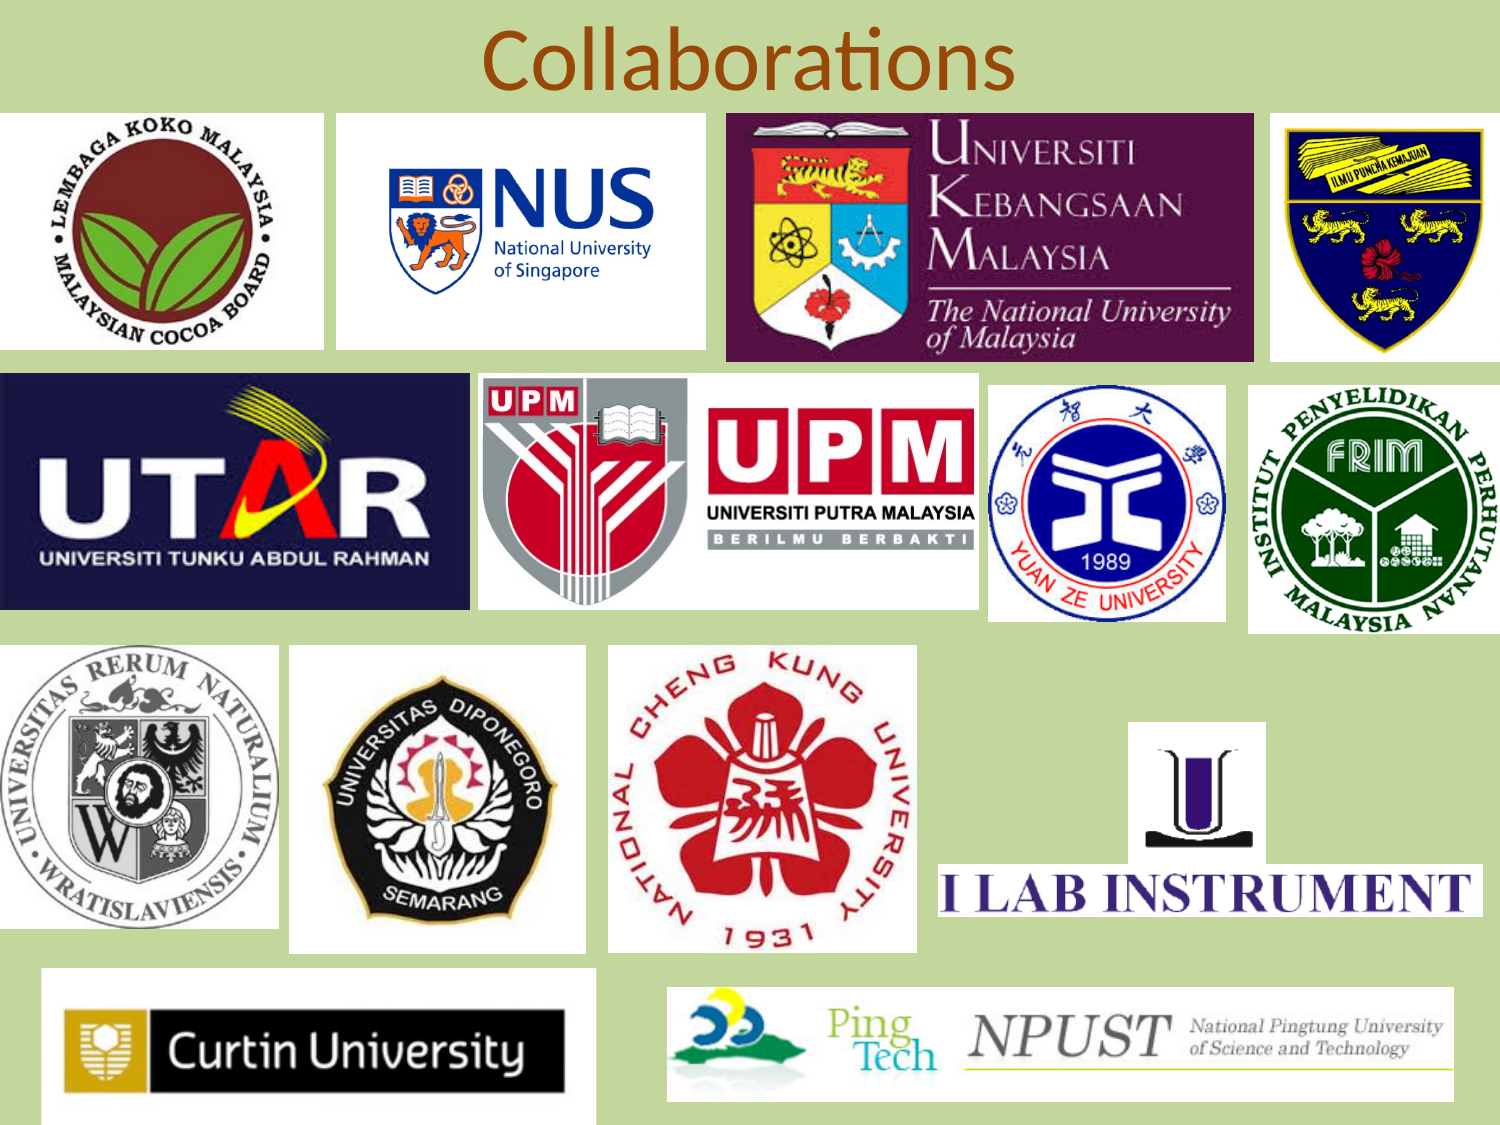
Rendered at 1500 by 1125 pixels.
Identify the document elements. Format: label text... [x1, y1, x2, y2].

picture [0, 113, 325, 350]
picture [0, 644, 280, 929]
picture [0, 373, 470, 610]
picture [667, 987, 1454, 1102]
picture [1248, 385, 1500, 634]
picture [1269, 113, 1500, 362]
picture [336, 113, 707, 350]
picture [288, 644, 586, 954]
picture [477, 373, 979, 610]
picture [988, 385, 1226, 622]
title Collaborations [75, 0, 1425, 148]
picture [726, 113, 1254, 362]
picture [41, 968, 597, 1125]
picture [607, 644, 917, 954]
picture [938, 722, 1483, 918]
